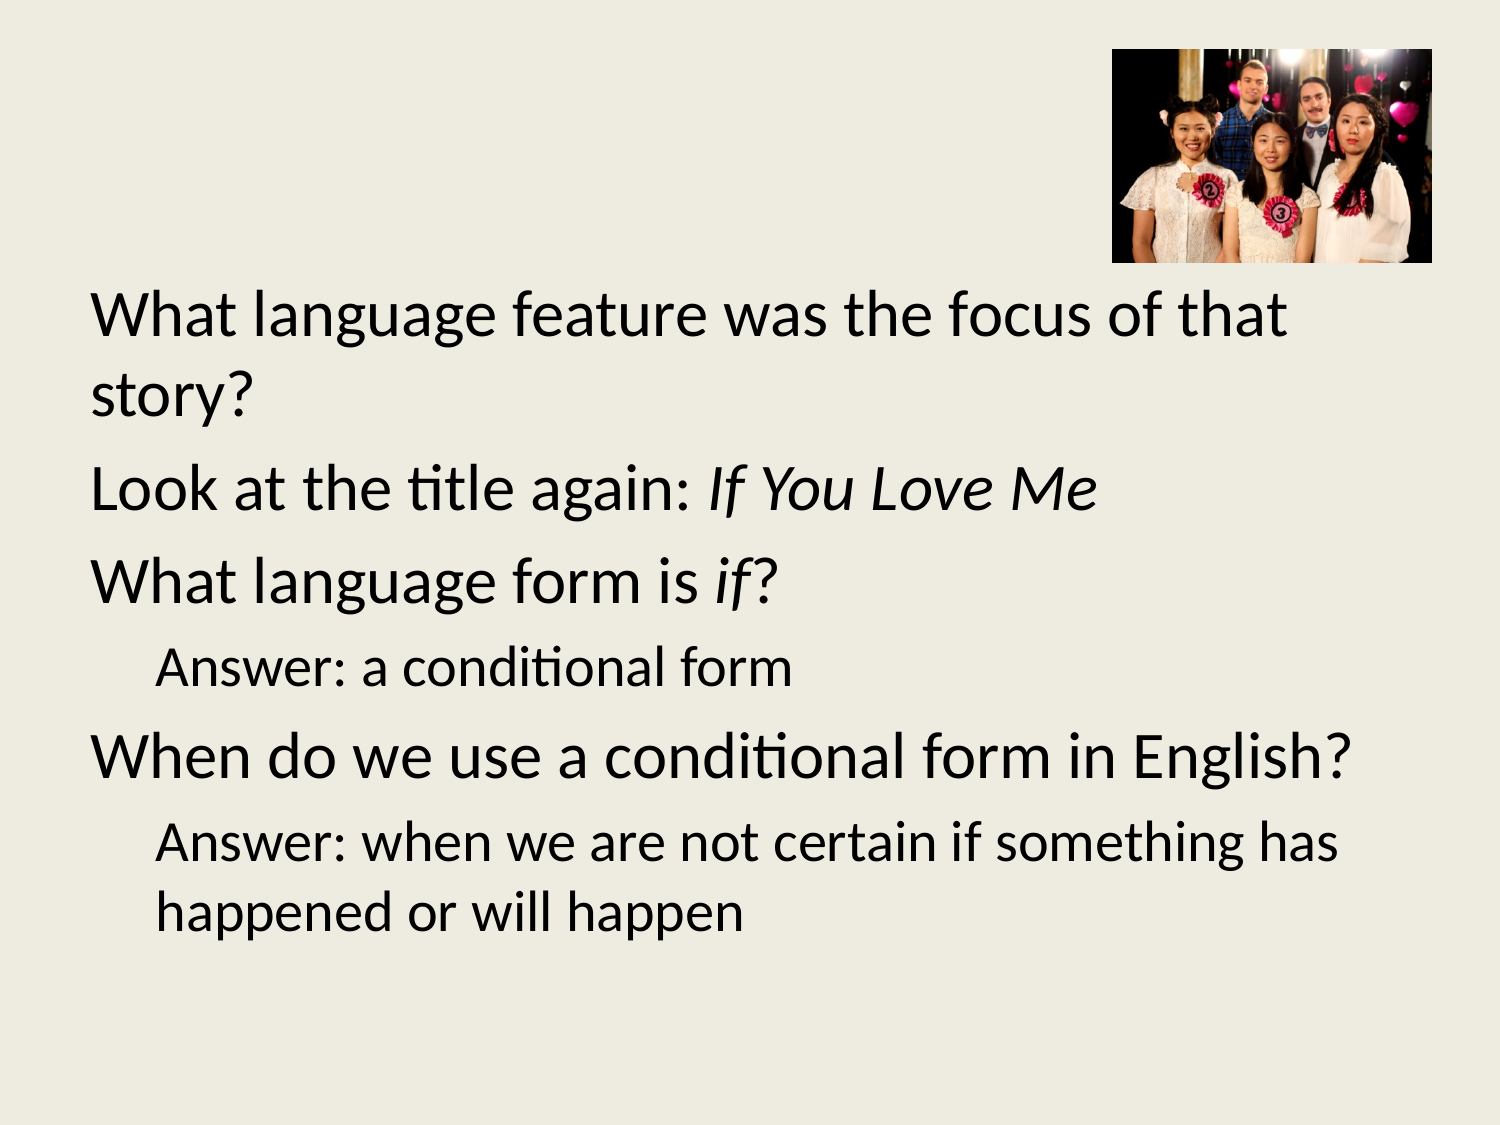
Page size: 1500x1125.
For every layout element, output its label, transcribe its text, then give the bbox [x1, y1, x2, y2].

picture [1112, 49, 1432, 263]
list What language feature was the focus of that story? Look at the title again: If You Love Me What language form is if? Answer: a conditional form When do we use a conditional form in English? Answer: when we are not certain if something has happened or will happen [75, 262, 1425, 1005]
